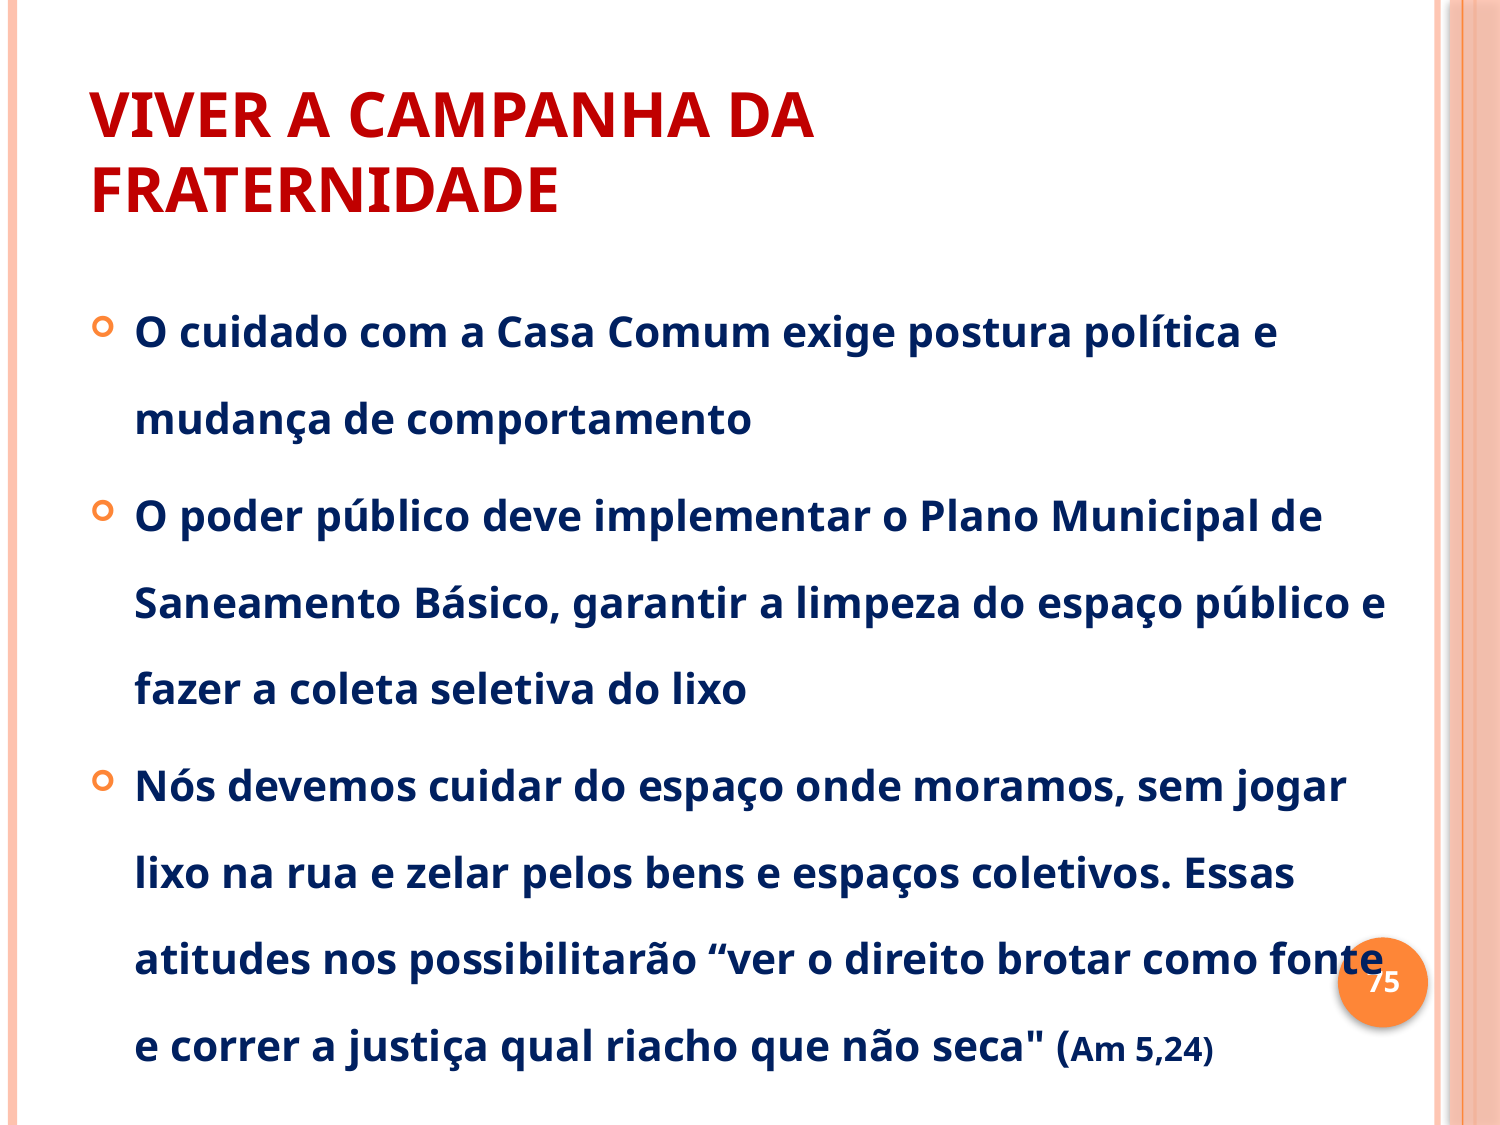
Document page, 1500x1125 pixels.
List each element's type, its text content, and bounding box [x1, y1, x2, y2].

title VIVER A CAMPANHA DA FRATERNIDADE [75, 45, 1300, 233]
slide_number 75 [1333, 940, 1434, 1027]
list O cuidado com a Casa Comum exige postura política e mudança de comportamento O poder público deve implementar o Plano Municipal de Saneamento Básico, garantir a limpeza do espaço público e fazer a coleta seletiva do lixo Nós devemos cuidar do espaço onde moramos, sem jogar lixo na rua e zelar pelos bens e espaços coletivos. Essas atitudes nos possibilitarão “ver o direito brotar como fonte e correr a justiça qual riacho que não seca" (Am 5,24) [75, 262, 1425, 1094]
